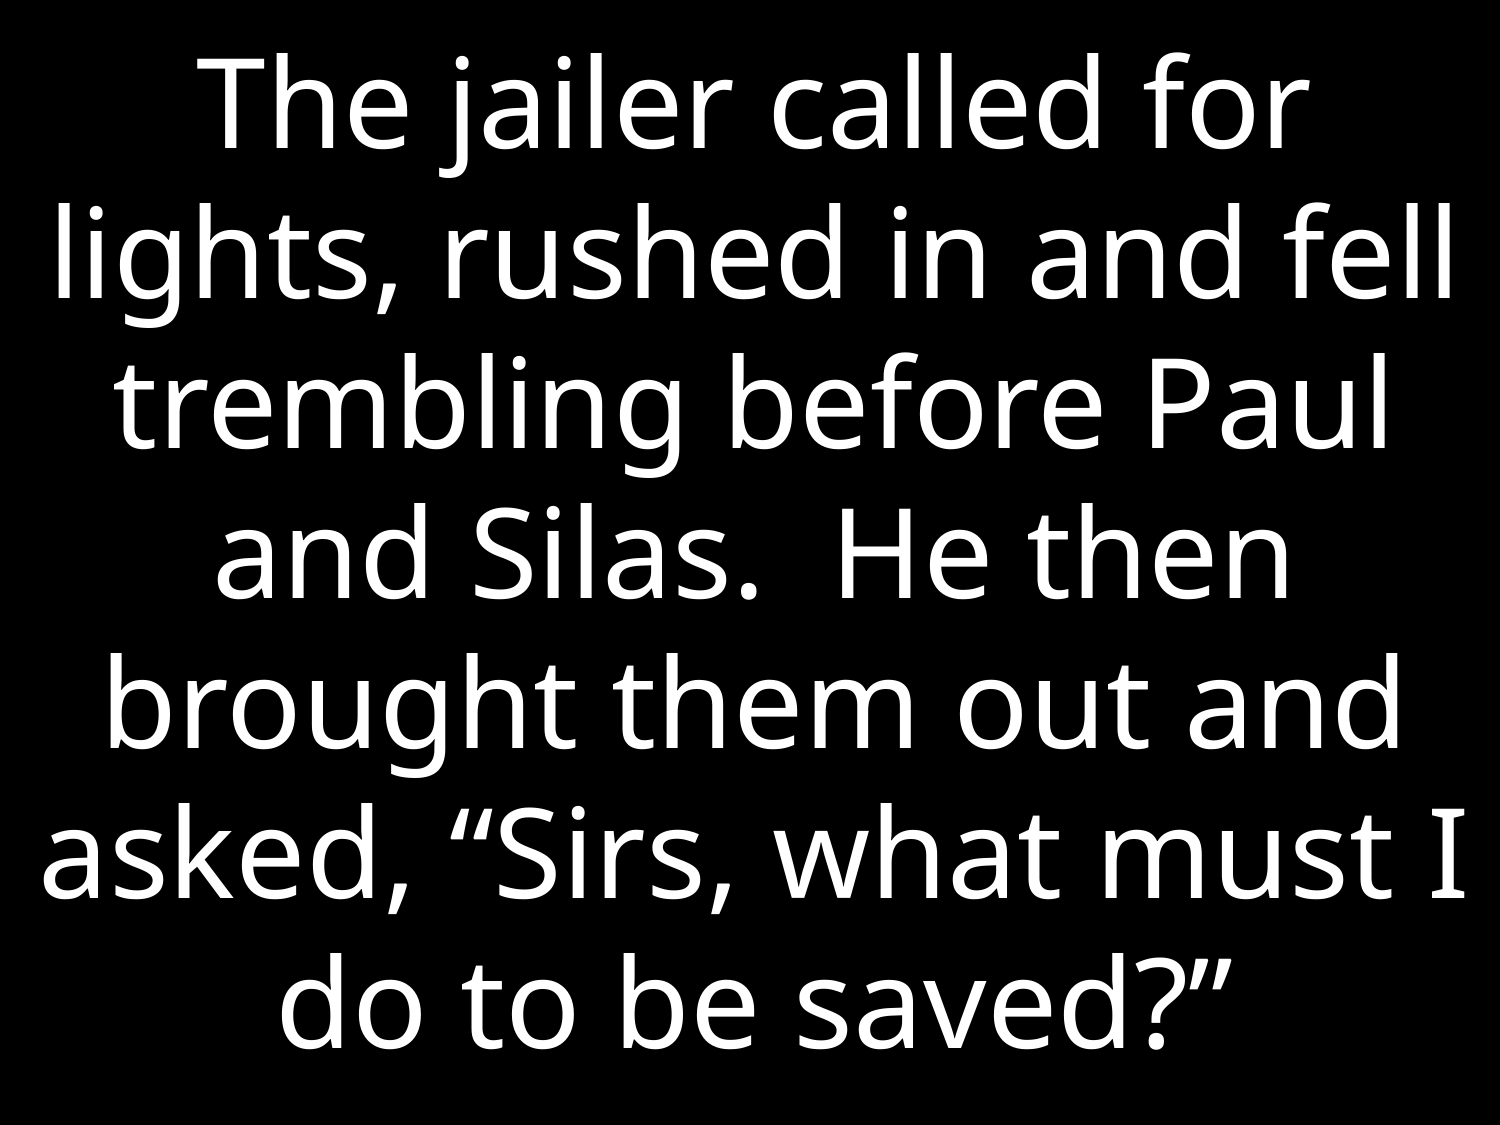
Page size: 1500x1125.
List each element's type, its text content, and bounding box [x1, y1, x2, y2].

list The jailer called for lights, rushed in and fell trembling before Paul and Silas. He then brought them out and asked, “Sirs, what must I do to be saved?” [10, 17, 1500, 69]
